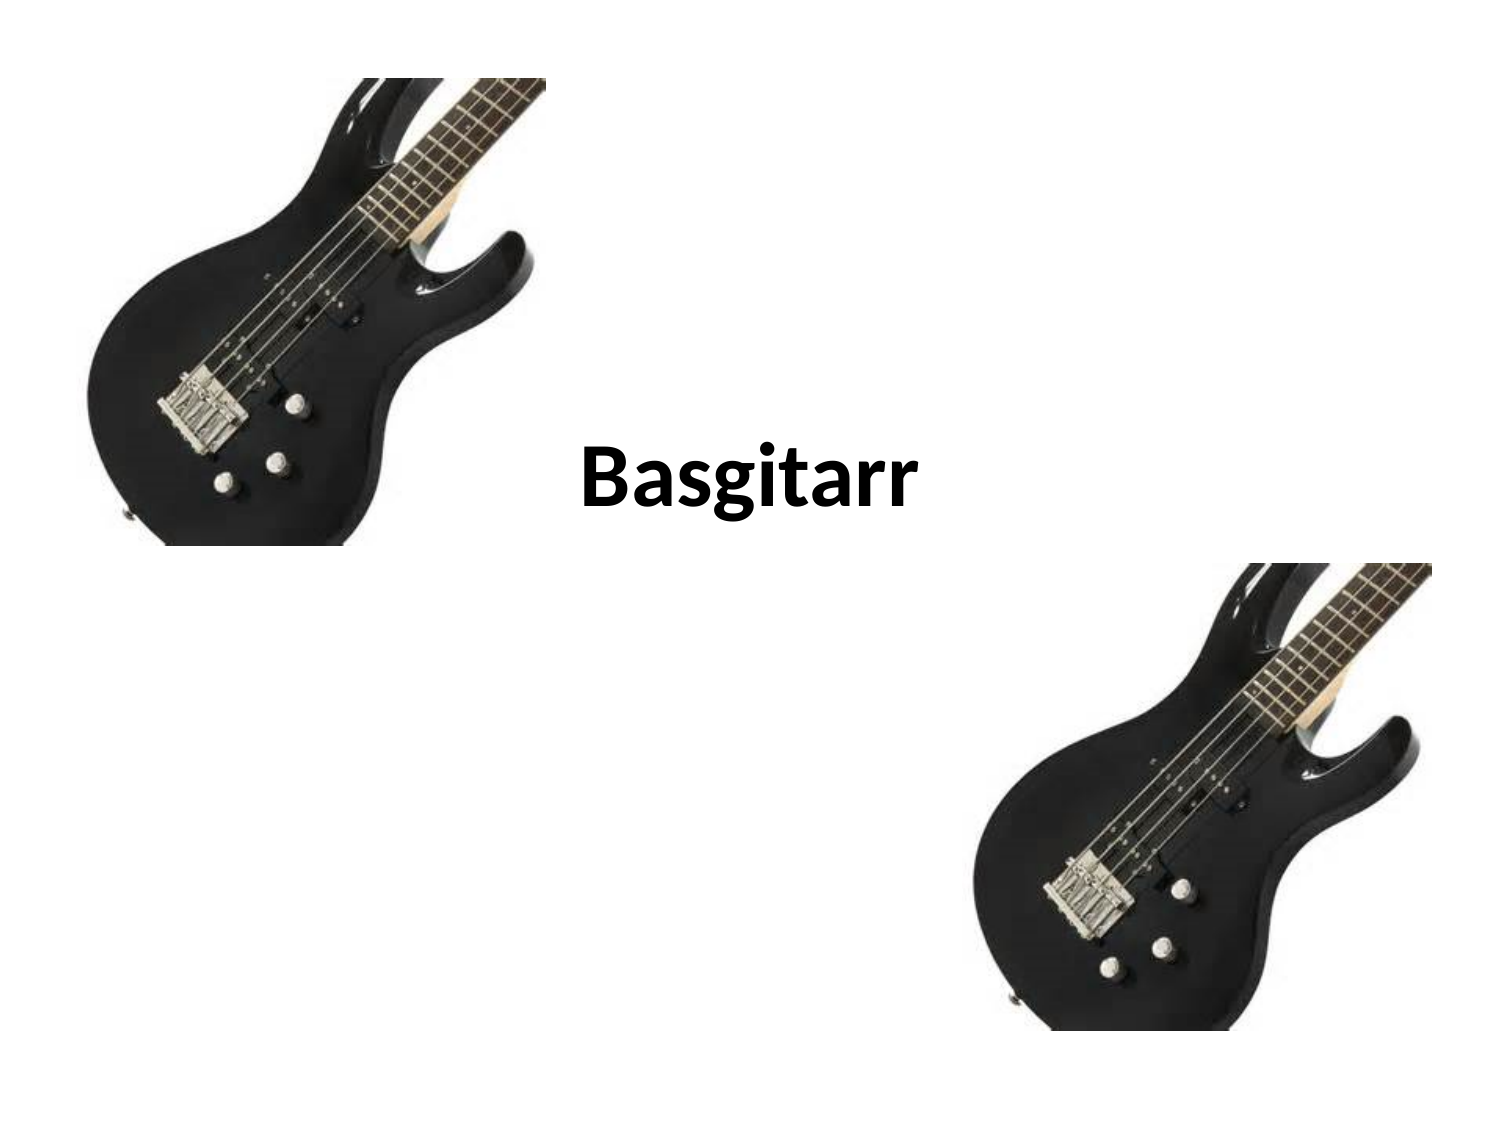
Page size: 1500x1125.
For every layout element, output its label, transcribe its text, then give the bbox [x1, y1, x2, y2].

picture [76, 77, 546, 546]
title Basgitarr [112, 349, 1388, 591]
picture [962, 563, 1432, 1032]
